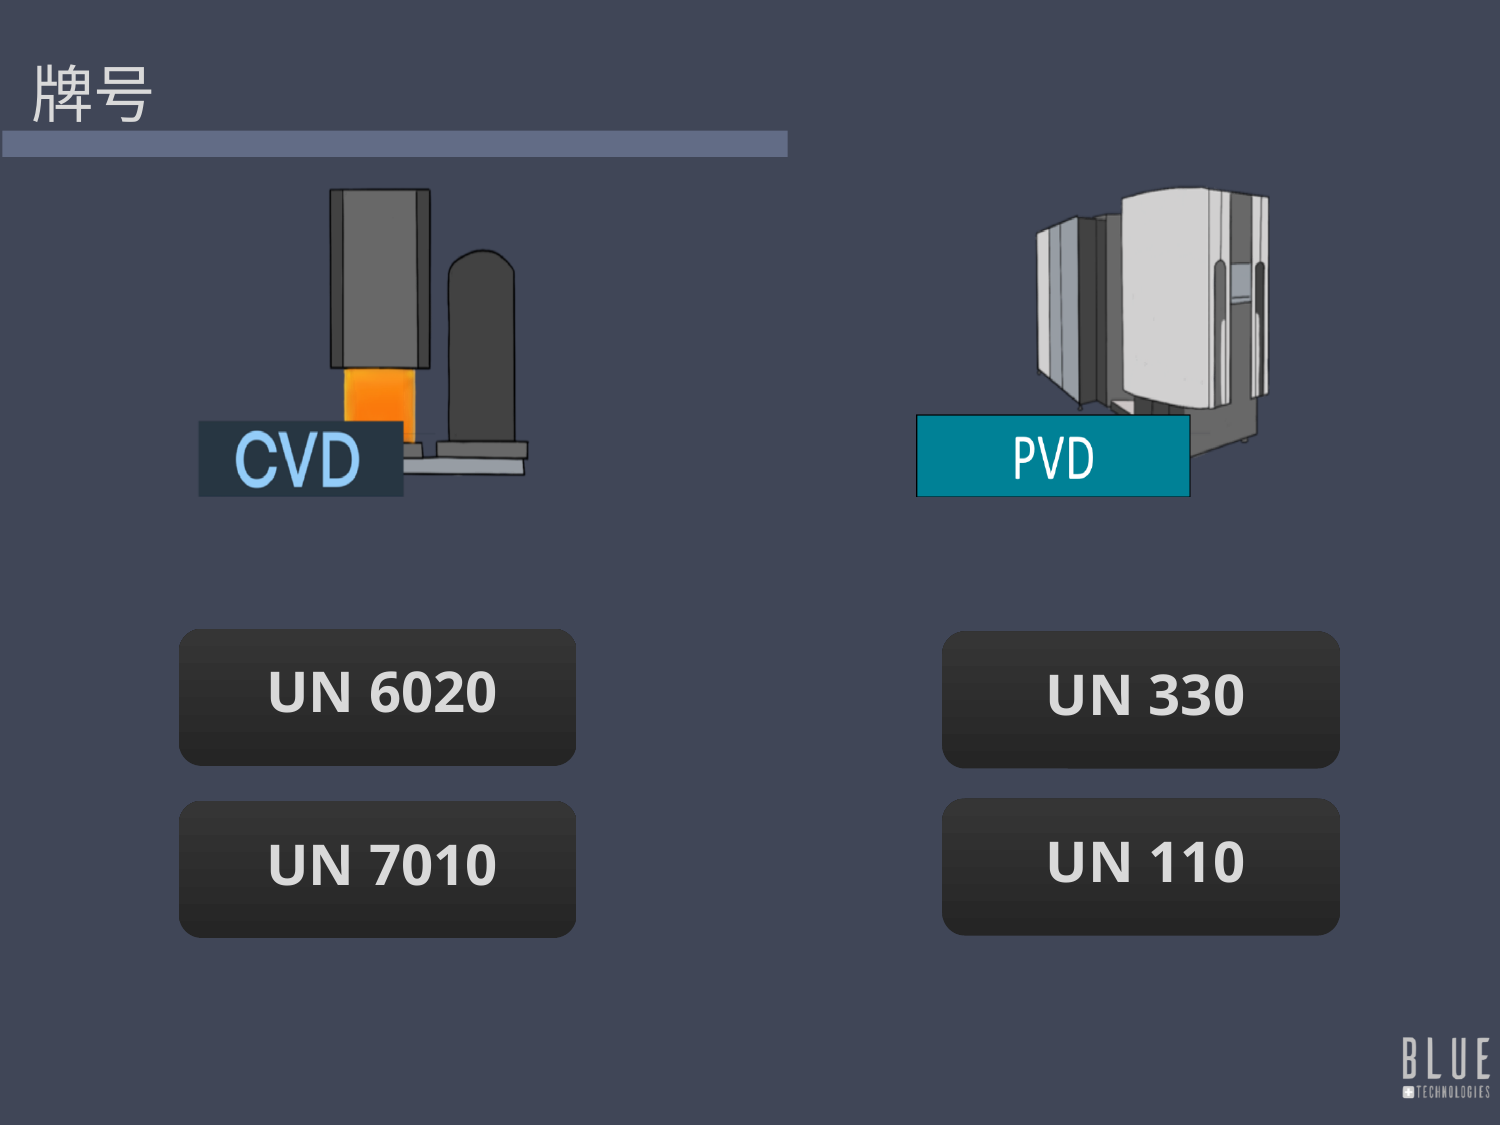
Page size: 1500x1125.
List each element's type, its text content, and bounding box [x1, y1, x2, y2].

text_box [941, 797, 1342, 937]
text_box UN 110 [1017, 828, 1274, 966]
picture [178, 180, 533, 497]
picture [916, 180, 1271, 497]
text_box [177, 799, 578, 940]
text_box [941, 630, 1342, 770]
text_box [177, 627, 578, 767]
text_box [1, 130, 789, 158]
text_box 牌号 [19, 39, 1488, 137]
text_box UN 330 [1017, 661, 1274, 797]
text_box UN 6020 [253, 658, 511, 796]
text_box UN 7010 [253, 830, 511, 968]
